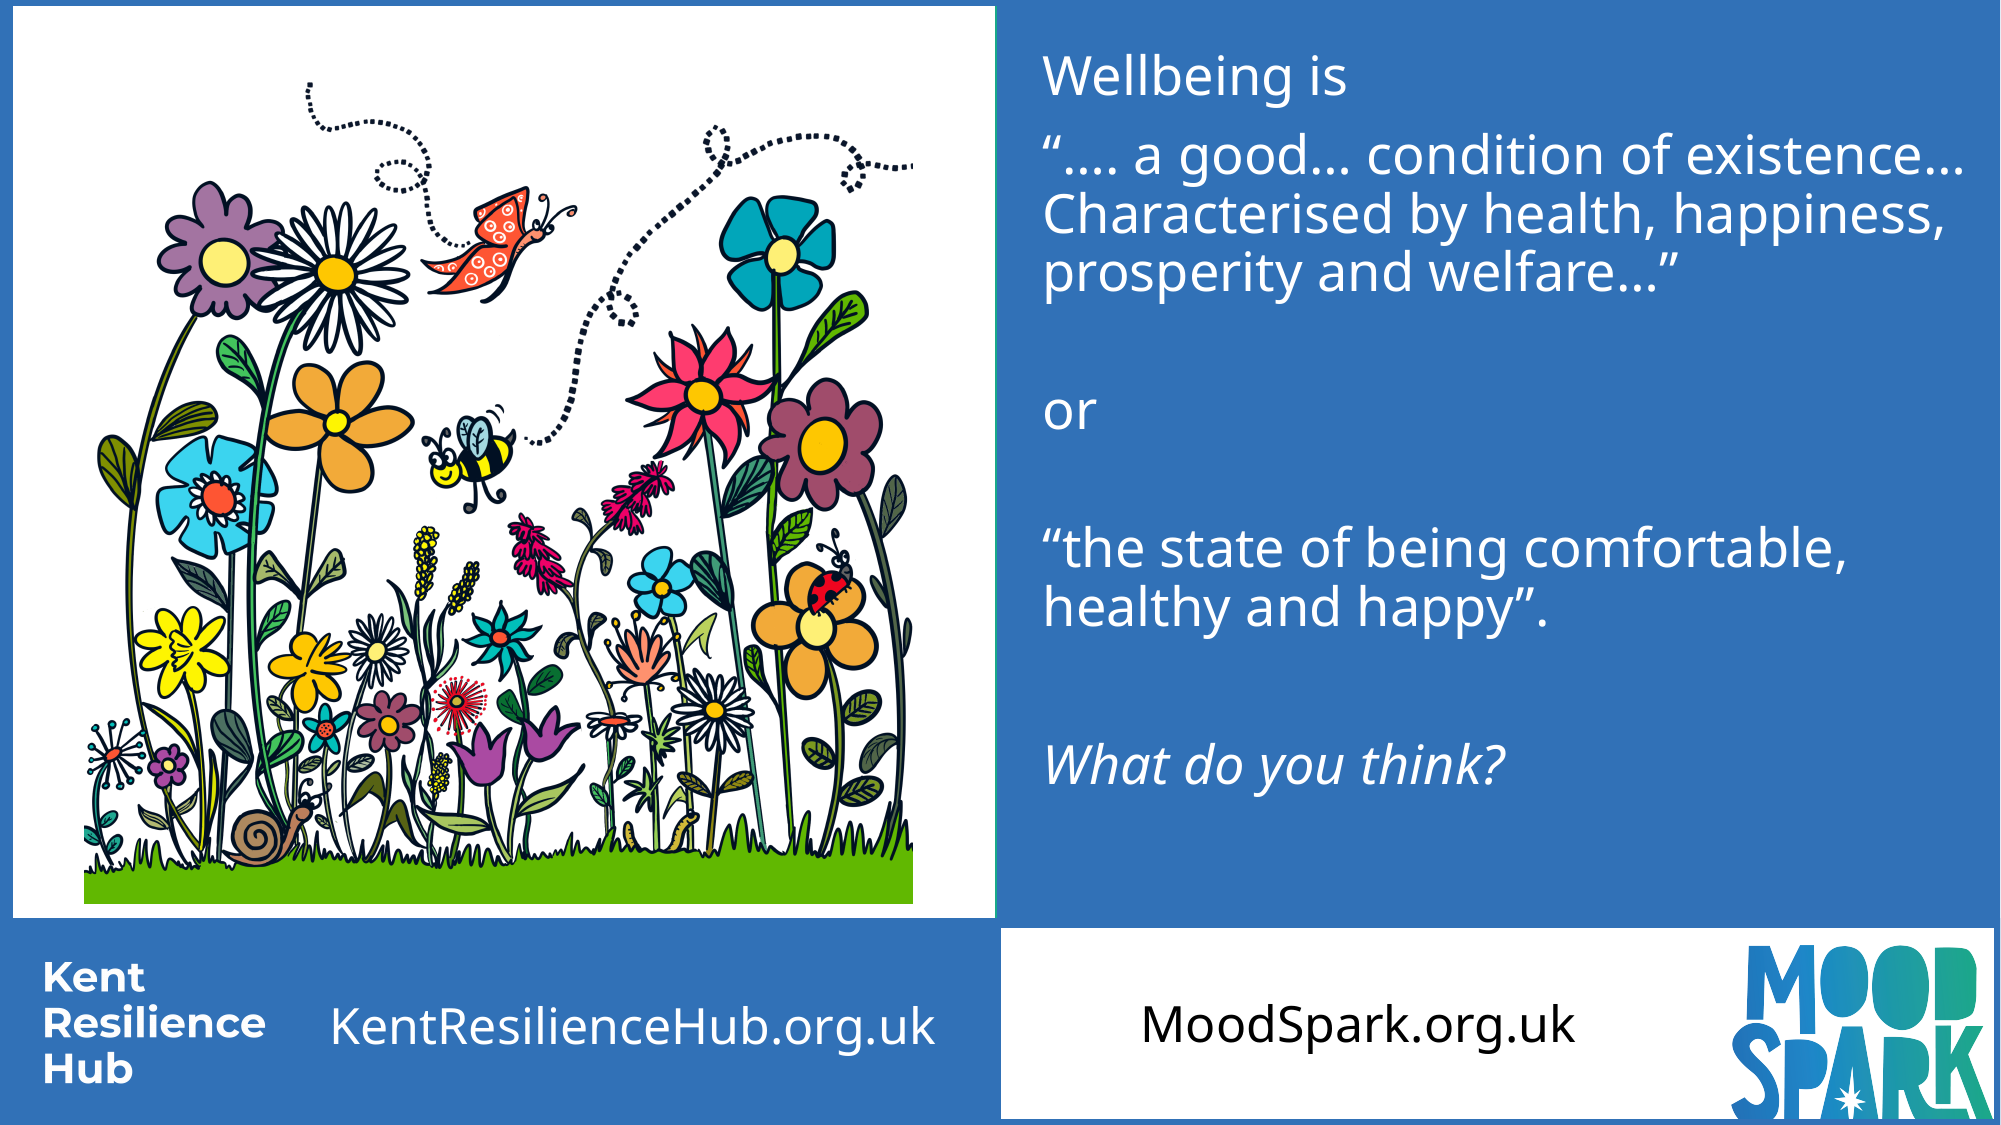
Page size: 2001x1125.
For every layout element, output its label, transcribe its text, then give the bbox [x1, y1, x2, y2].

picture [41, 945, 267, 1105]
list Wellbeing is “…. a good… condition of existence… Characterised by health, happiness, prosperity and welfare…” or “the state of being comfortable, healthy and happy”. What do you think? [1027, 40, 1994, 905]
picture [1731, 945, 1994, 1119]
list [84, 75, 913, 905]
